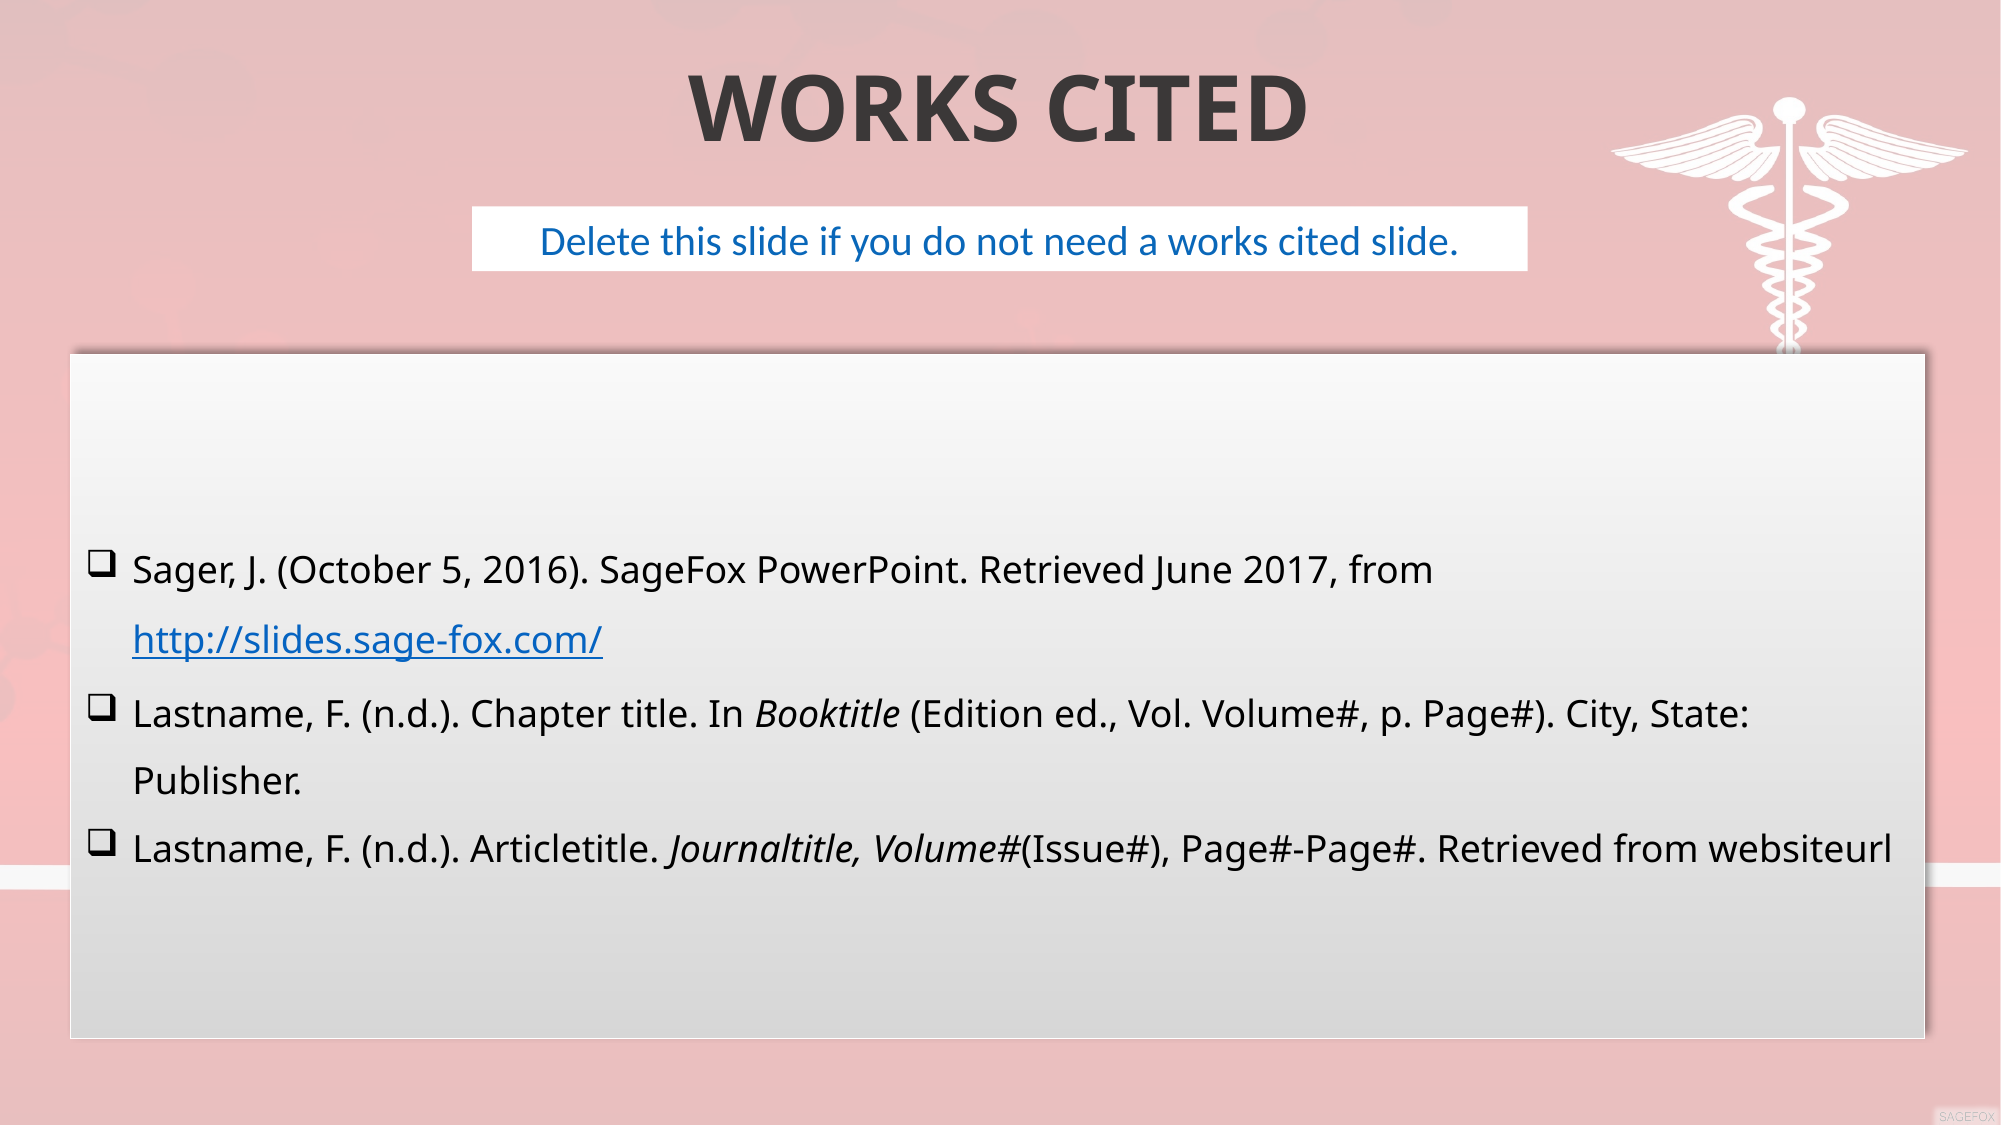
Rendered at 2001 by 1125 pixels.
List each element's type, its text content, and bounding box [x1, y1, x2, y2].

text_box Delete this slide if you do not need a works cited slide. [472, 206, 1528, 272]
text_box WORKS CITED [548, 42, 1452, 167]
text_box Sager, J. (October 5, 2016). SageFox PowerPoint. Retrieved June 2017, from http://slides.sage-fox.com/ Lastname, F. (n.d.). Chapter title. In Booktitle (Edition ed., Vol. Volume#, p. Page#). City, State: Publisher. Lastname, F. (n.d.). Articletitle. Journaltitle, Volume#(Issue#), Page#-Page#. Retrieved from websiteurl [70, 354, 1925, 1039]
